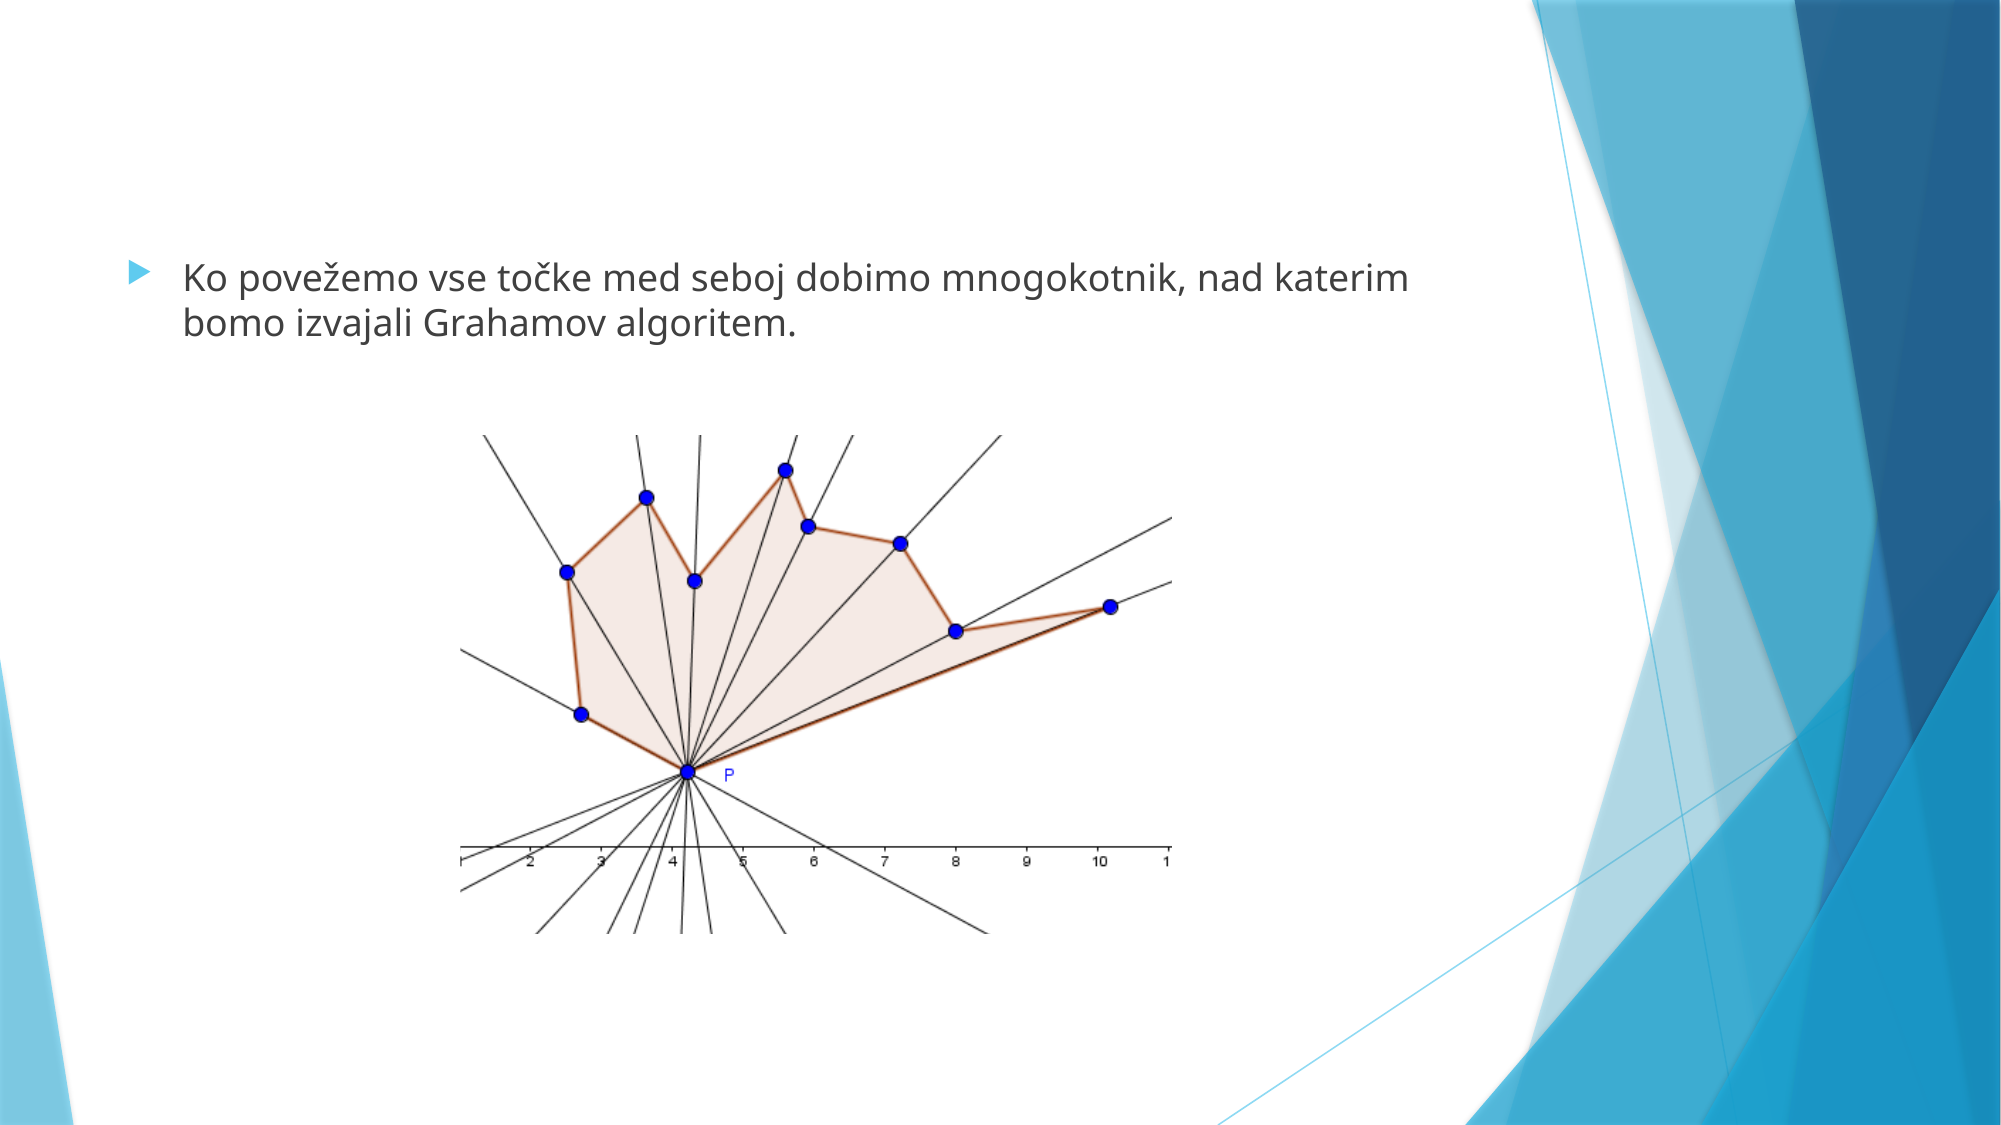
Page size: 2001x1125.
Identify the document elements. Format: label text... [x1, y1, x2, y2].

picture [459, 434, 1173, 934]
list Ko povežemo vse točke med seboj dobimo mnogokotnik, nad katerim bomo izvajali Grahamov algoritem. [111, 246, 1522, 991]
